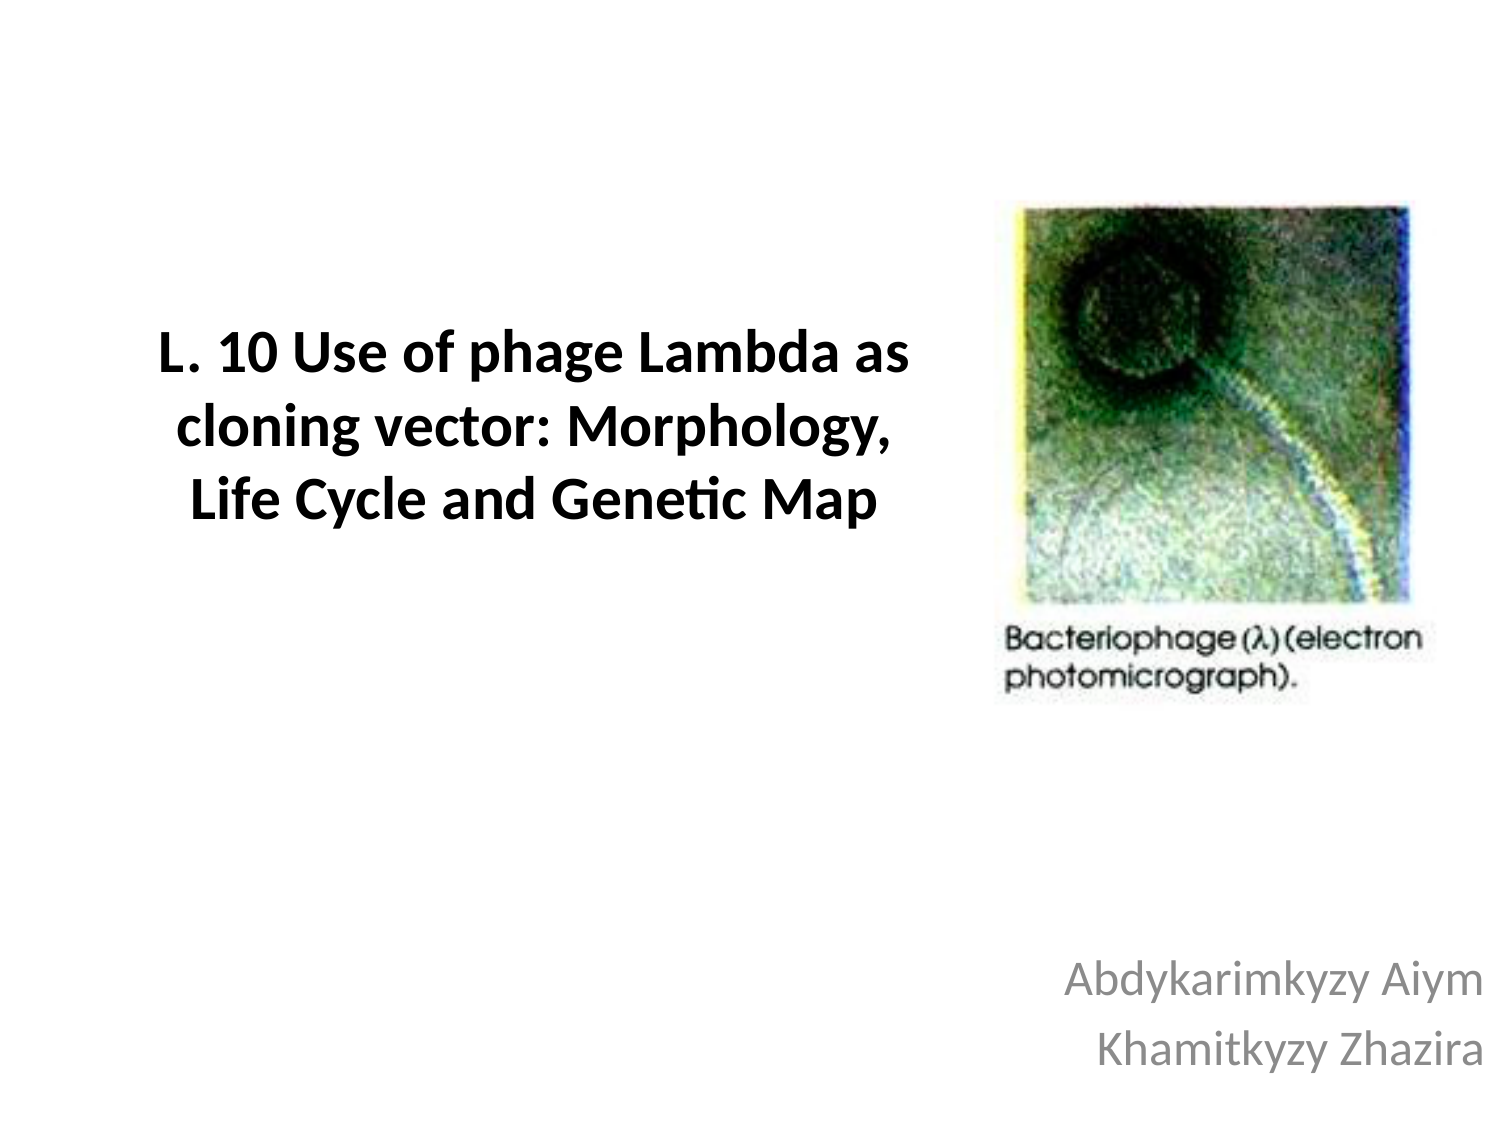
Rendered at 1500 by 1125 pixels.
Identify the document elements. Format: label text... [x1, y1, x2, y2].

title L. 10 Use of phage Lambda as cloning vector: Morphology, Life Cycle and Genetic Map [112, 301, 951, 543]
subtitle Abdykarimkyzy Aiym Khamitkyzy Zhazira [450, 937, 1500, 1125]
picture [956, 175, 1464, 735]
